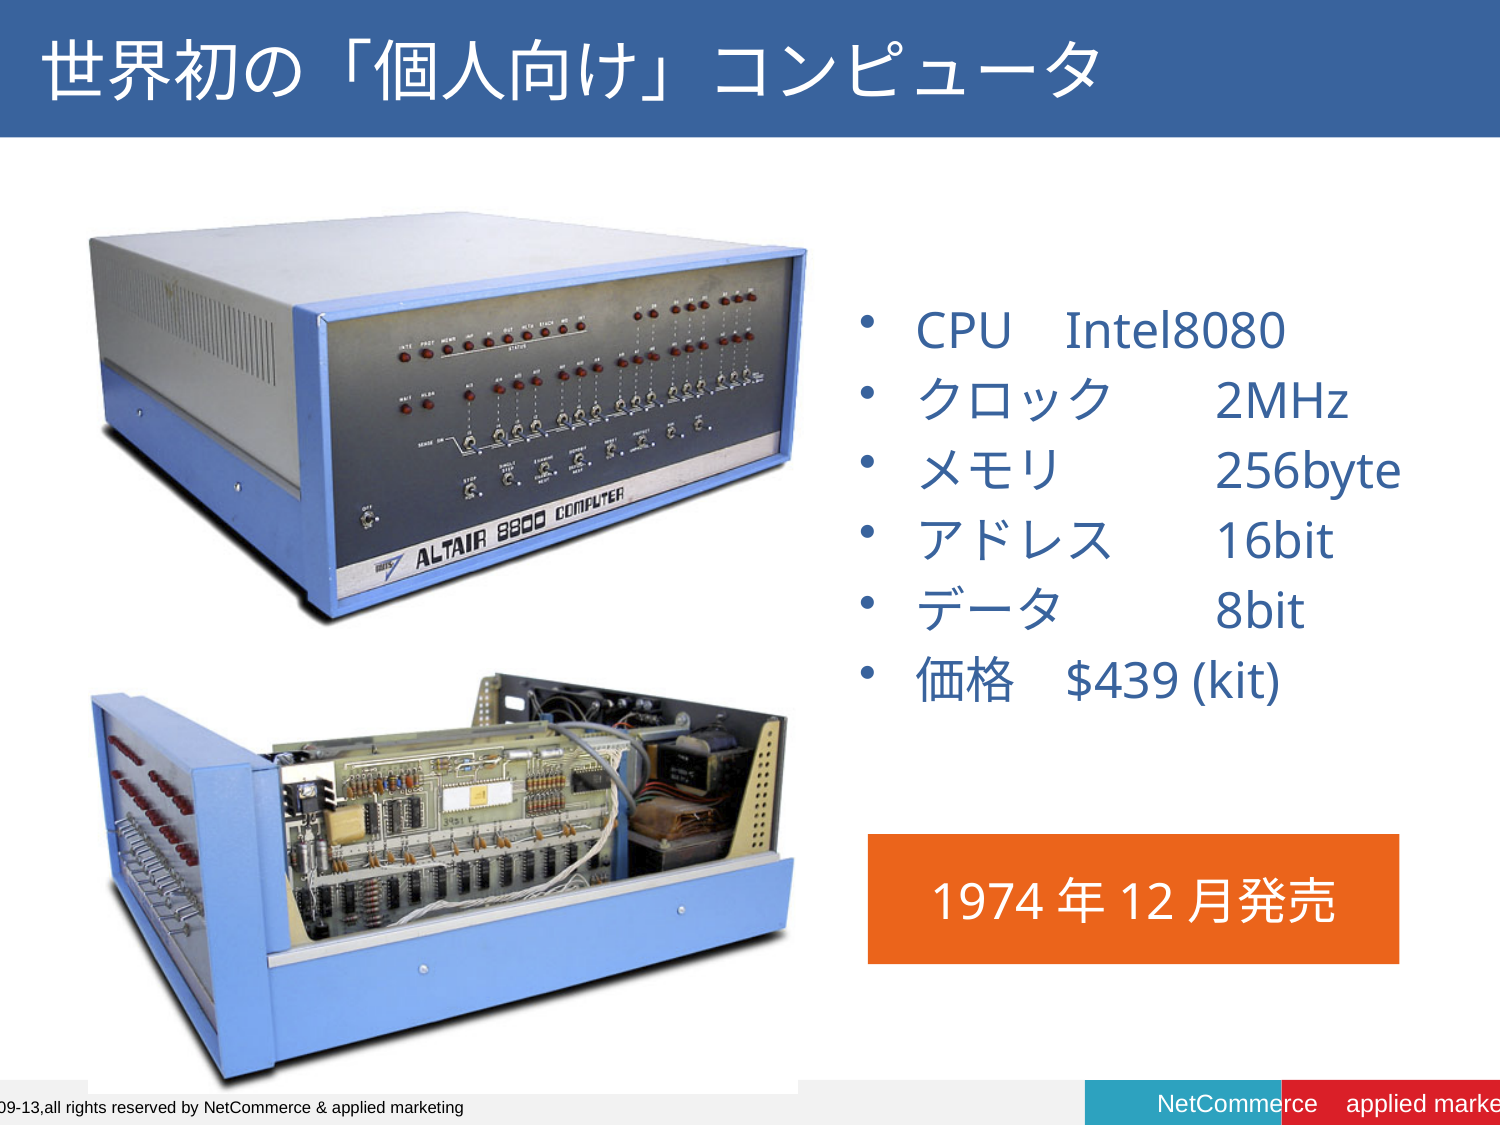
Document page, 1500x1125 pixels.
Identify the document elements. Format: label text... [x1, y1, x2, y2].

picture [88, 668, 798, 1095]
title 世界初の「個人向け」コンピュータ [24, 24, 1375, 113]
picture [76, 196, 822, 634]
text_box 1974年12月発売 [867, 834, 1400, 965]
list CPU Intel8080 クロック 2MHz メモリ 256byte アドレス 16bit データ 8bit 価格 $439 (kit) [844, 290, 1447, 835]
